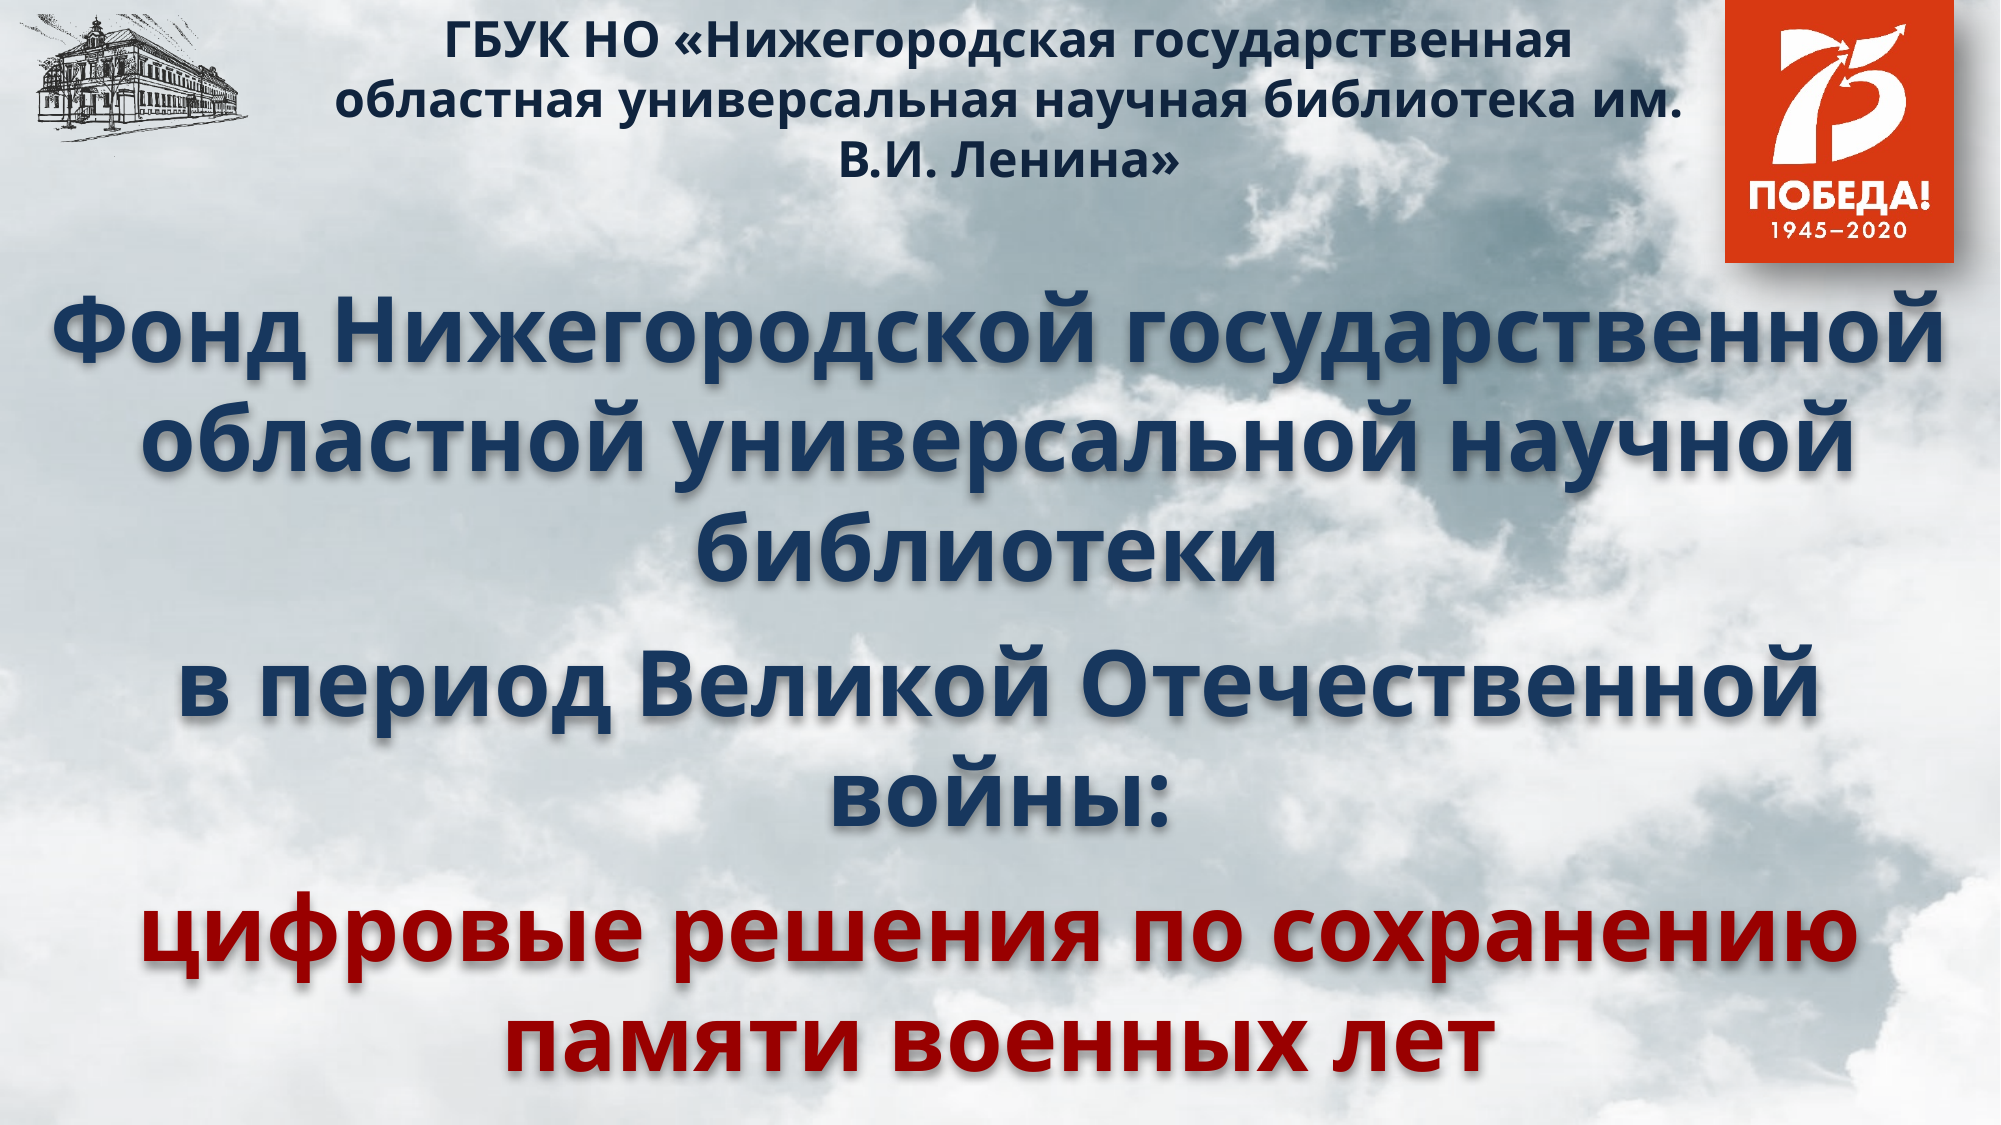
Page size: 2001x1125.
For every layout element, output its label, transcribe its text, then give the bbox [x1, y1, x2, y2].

text_box Фонд Нижегородской государственной областной универсальной научной библиотеки в период Великой Отечественной войны: цифровые решения по сохранению памяти военных лет [0, 262, 2000, 1098]
text_box ГБУК НО «Нижегородская государственная областная универсальная научная библиотека им. В.И. Ленина» [293, 0, 1718, 255]
picture [0, 0, 2001, 1125]
